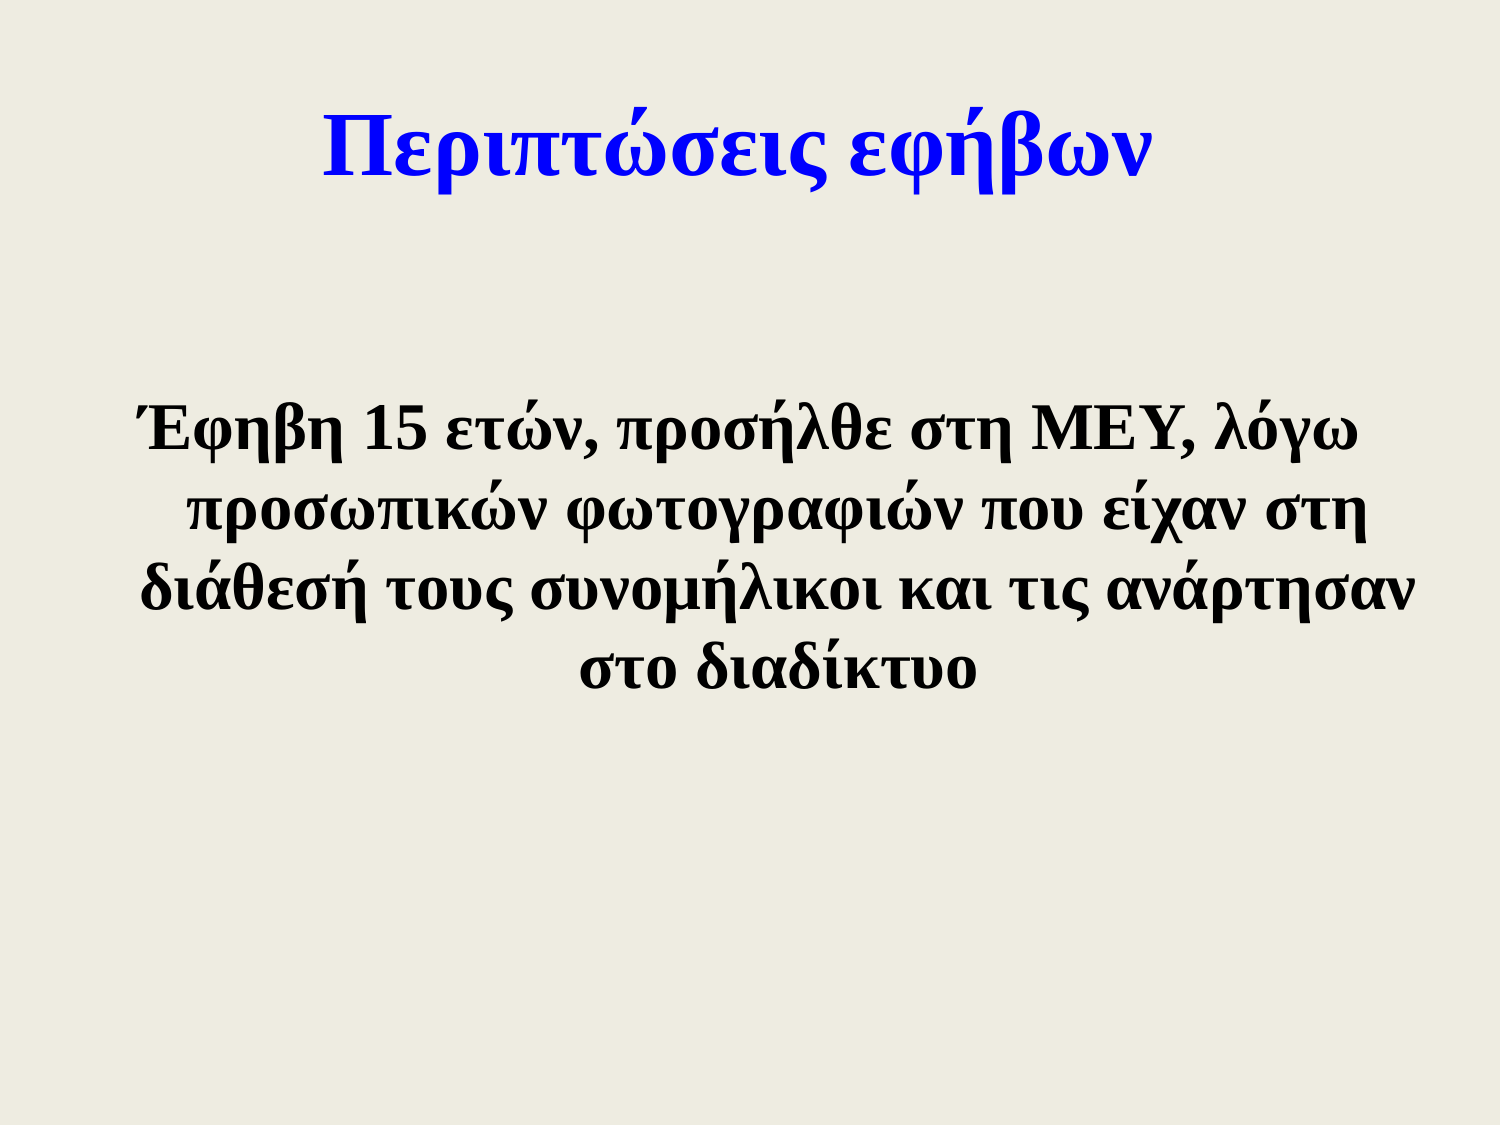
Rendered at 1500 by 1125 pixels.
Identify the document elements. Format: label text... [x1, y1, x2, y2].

list Έφηβη 15 ετών, προσήλθε στη ΜΕΥ, λόγω προσωπικών φωτογραφιών που είχαν στη διάθεσή τους συνομήλικοι και τις ανάρτησαν στο διαδίκτυο [53, 375, 1449, 1125]
title Περιπτώσεις εφήβων [75, 45, 1425, 233]
